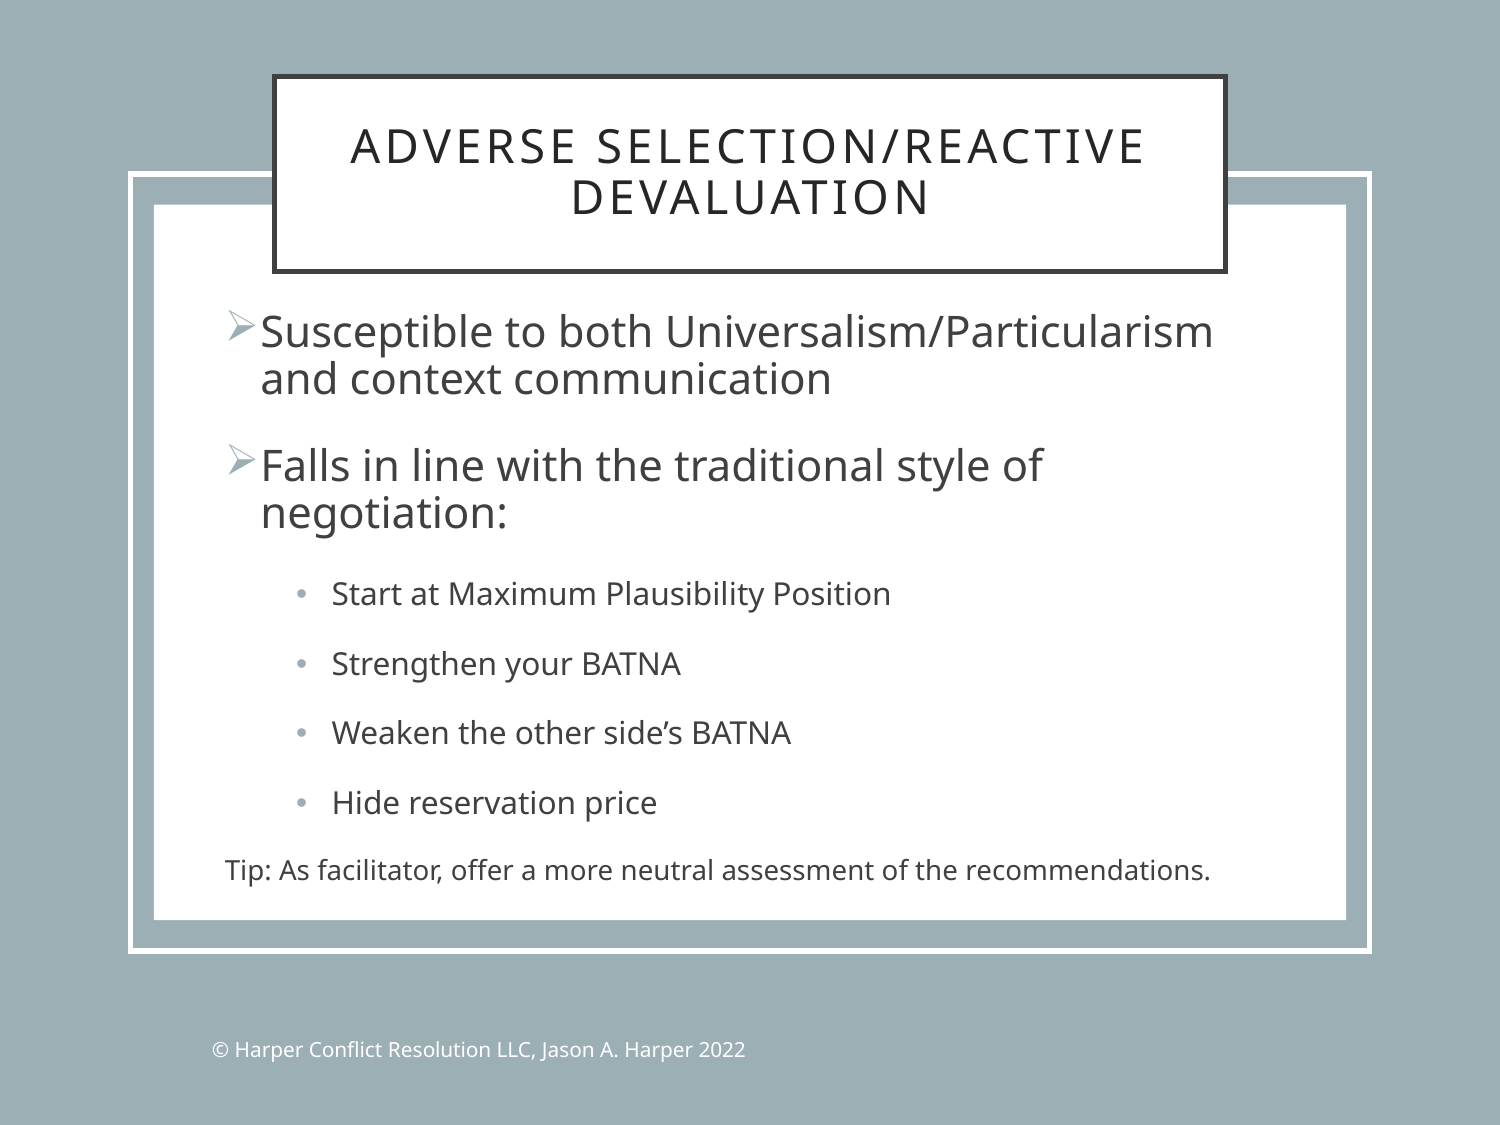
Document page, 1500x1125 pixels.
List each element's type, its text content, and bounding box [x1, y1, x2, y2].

title Adverse Selection/Reactive Devaluation [272, 74, 1228, 274]
text_box [130, 173, 1370, 952]
text_box [0, 0, 1500, 1125]
list Susceptible to both Universalism/Particularism and context communication Falls in line with the traditional style of negotiation: Start at Maximum Plausibility Position Strengthen your BATNA Weaken the other side’s BATNA Hide reservation price Tip: As facilitator, offer a more neutral assessment of the recommendations. [209, 302, 1291, 900]
footer © Harper Conflict Resolution LLC, Jason A. Harper 2022 [196, 1023, 923, 1076]
